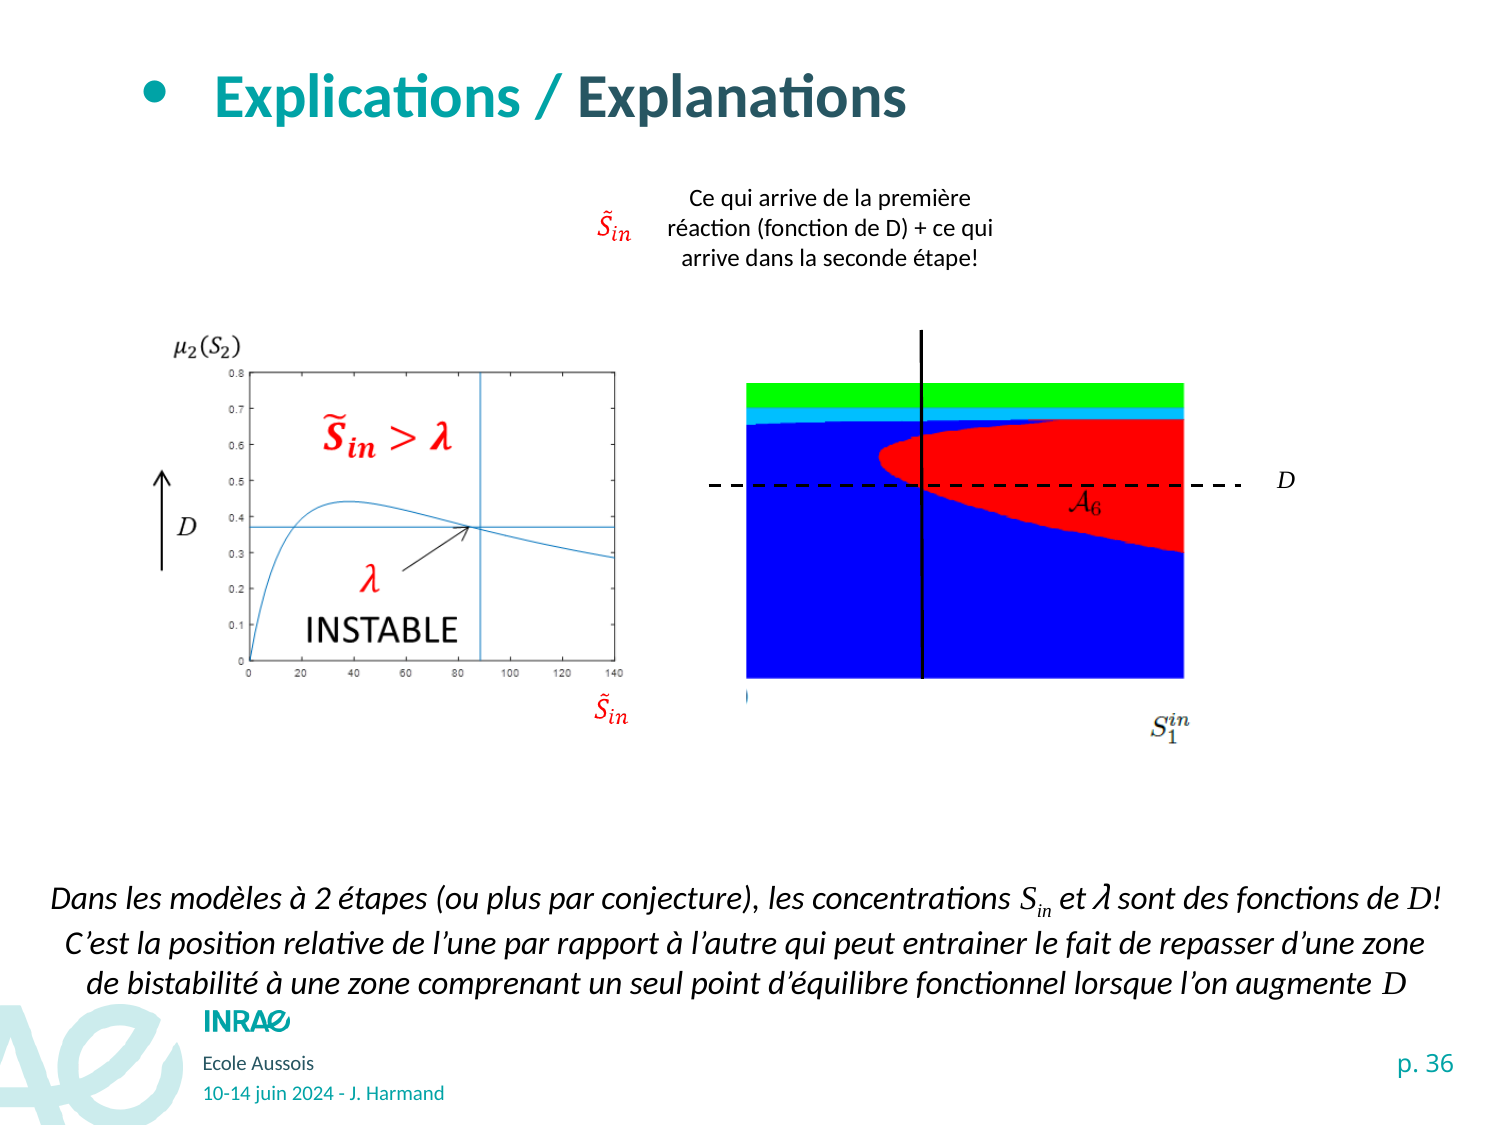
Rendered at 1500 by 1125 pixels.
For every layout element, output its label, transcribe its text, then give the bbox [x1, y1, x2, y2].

picture [746, 486, 1215, 760]
picture [0, 996, 329, 1125]
text_box D [1262, 456, 1311, 502]
picture [582, 200, 650, 249]
picture [746, 422, 920, 484]
picture [746, 382, 920, 408]
picture [148, 325, 629, 682]
picture [923, 382, 1215, 484]
title Explications / Explanations [139, 24, 1397, 171]
text_box Dans les modèles à 2 étapes (ou plus par conjecture), les concentrations Sin et λ sont des fonctions de D! C’est la position relative de l’une par rapport à l’autre qui peut entrainer le fait de repasser d’une zone de bistabilité à une zone comprenant un seul point d’équilibre fonctionnel lorsque l’on augmente D [30, 868, 1463, 1009]
text_box Ce qui arrive de la première réaction (fonction de D) + ce qui arrive dans la seconde étape! [645, 173, 1017, 279]
picture [578, 683, 646, 732]
